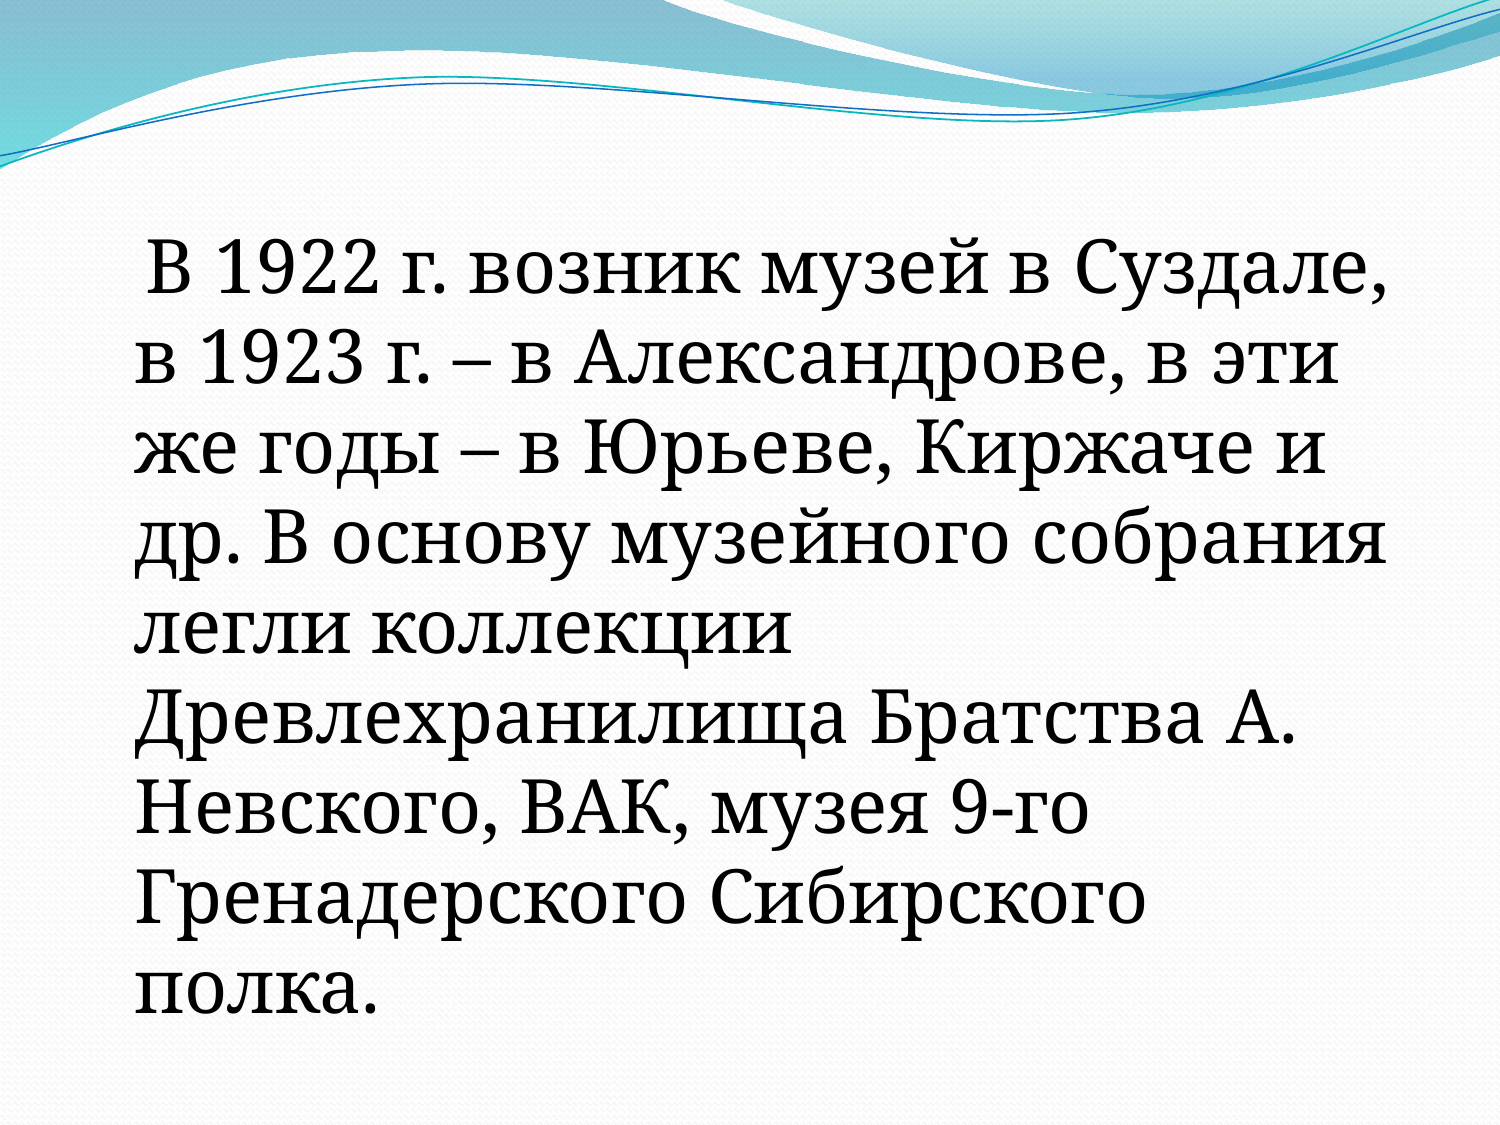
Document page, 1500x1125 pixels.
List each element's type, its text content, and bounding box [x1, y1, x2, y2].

list В 1922 г. возник музей в Суздале, в 1923 г. – в Александрове, в эти же годы – в Юрьеве, Киржаче и др. В основу музейного собрания легли коллекции Древлехранилища Братства А. Невского, ВАК, музея 9-го Гренадерского Сибирского полка. [75, 210, 1425, 1038]
